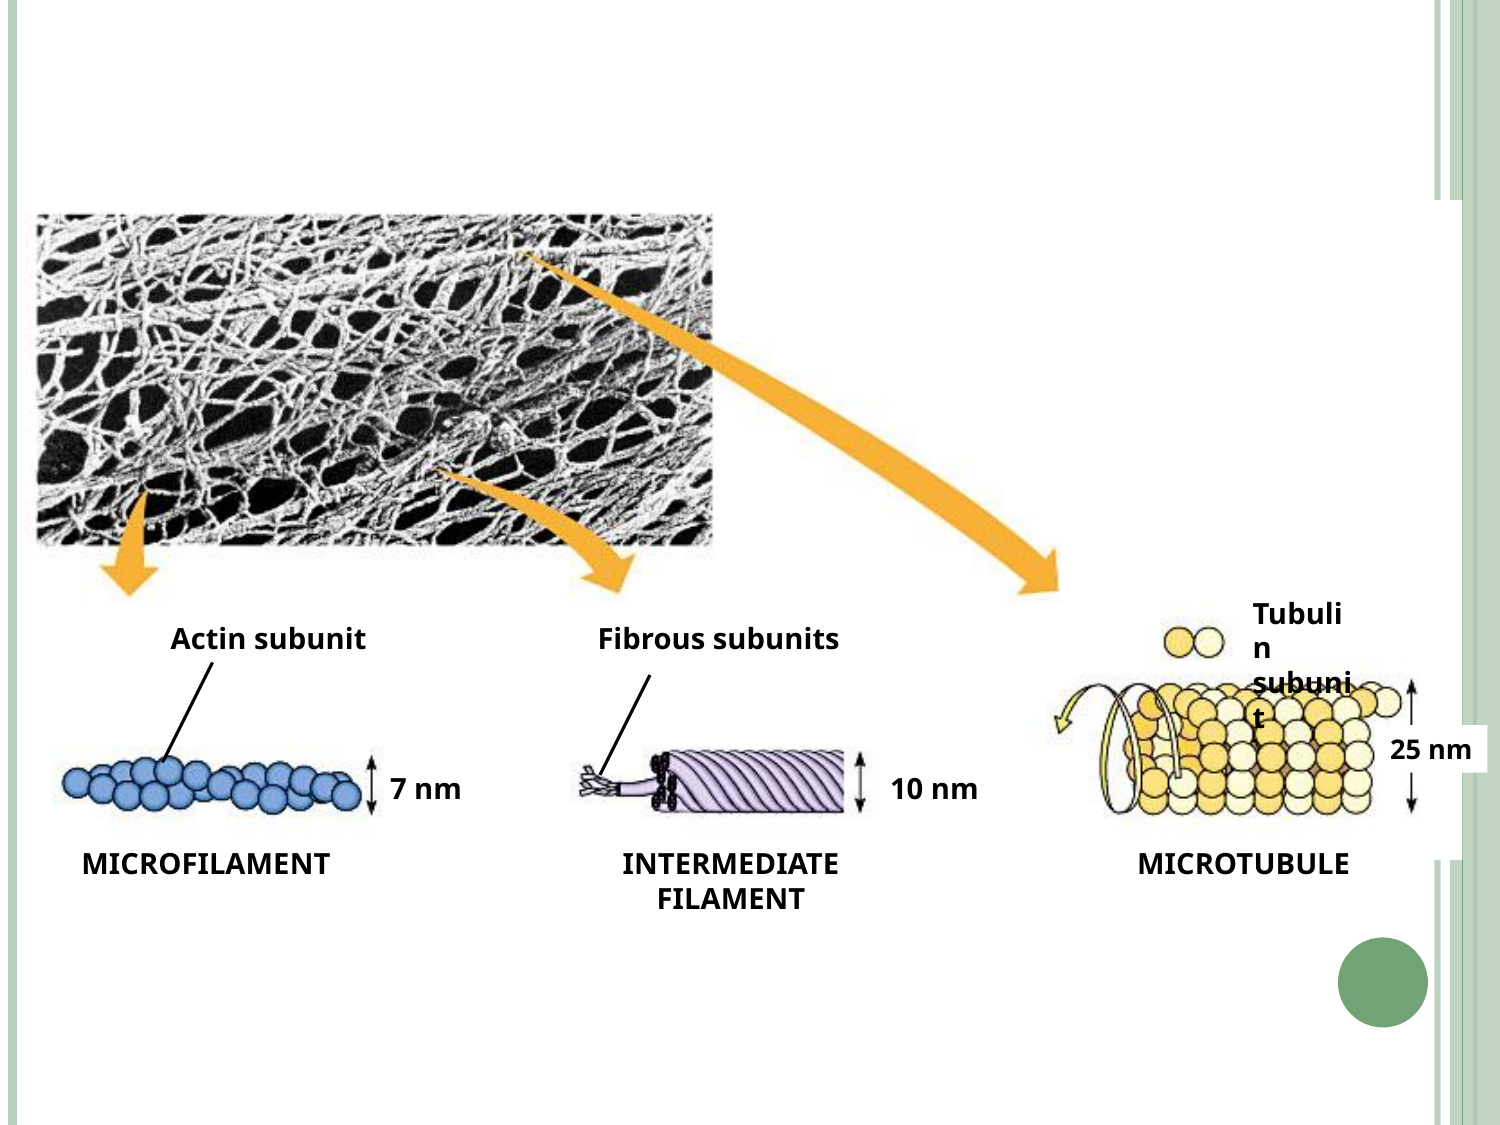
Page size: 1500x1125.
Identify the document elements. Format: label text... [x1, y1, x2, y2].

text_box MICROFILAMENT [62, 869, 350, 923]
text_box INTERMEDIATE FILAMENT [587, 869, 875, 923]
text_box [599, 674, 651, 776]
text_box MICROTUBULE [1049, 869, 1438, 888]
text_box 25 nm [1466, 725, 1488, 773]
picture [24, 199, 1463, 860]
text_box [162, 662, 213, 763]
